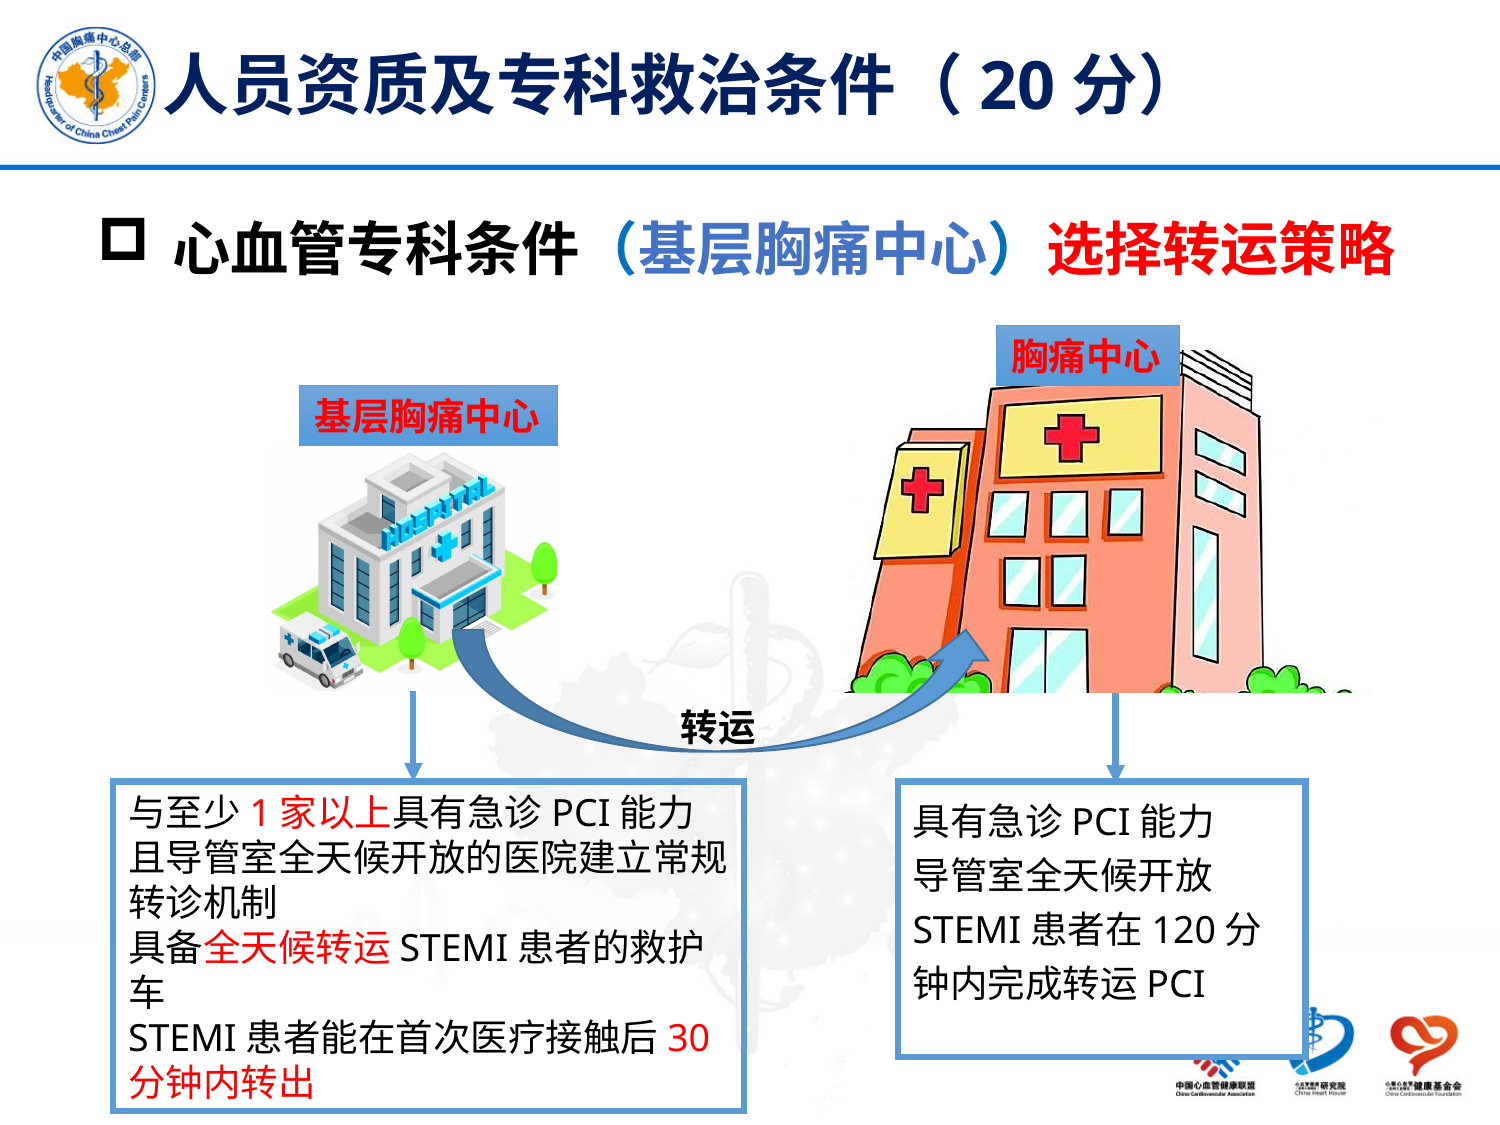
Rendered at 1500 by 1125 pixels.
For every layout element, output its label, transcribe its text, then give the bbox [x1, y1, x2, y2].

text_box 心血管专科条件（基层胸痛中心）选择转运策略 [82, 222, 1500, 289]
title 人员资质及专科救治条件（20分） [147, 30, 1378, 146]
text_box 转运 [666, 696, 771, 756]
text_box 基层胸痛中心 [299, 385, 558, 444]
text_box [771, 693, 947, 752]
picture [0, 0, 1500, 1125]
text_box 与至少1家以上具有急诊PCI能力且导管室全天候开放的医院建立常规转诊机制 具备全天候转运STEMI患者的救护车 STEMI患者能在首次医疗接触后30分钟内转出 [113, 781, 744, 1112]
text_box [484, 691, 666, 752]
text_box 具有急诊PCI能力 导管室全天候开放 STEMI患者在120分钟内完成转运PCI [897, 781, 1306, 1058]
text_box 胸痛中心 [996, 325, 1180, 350]
